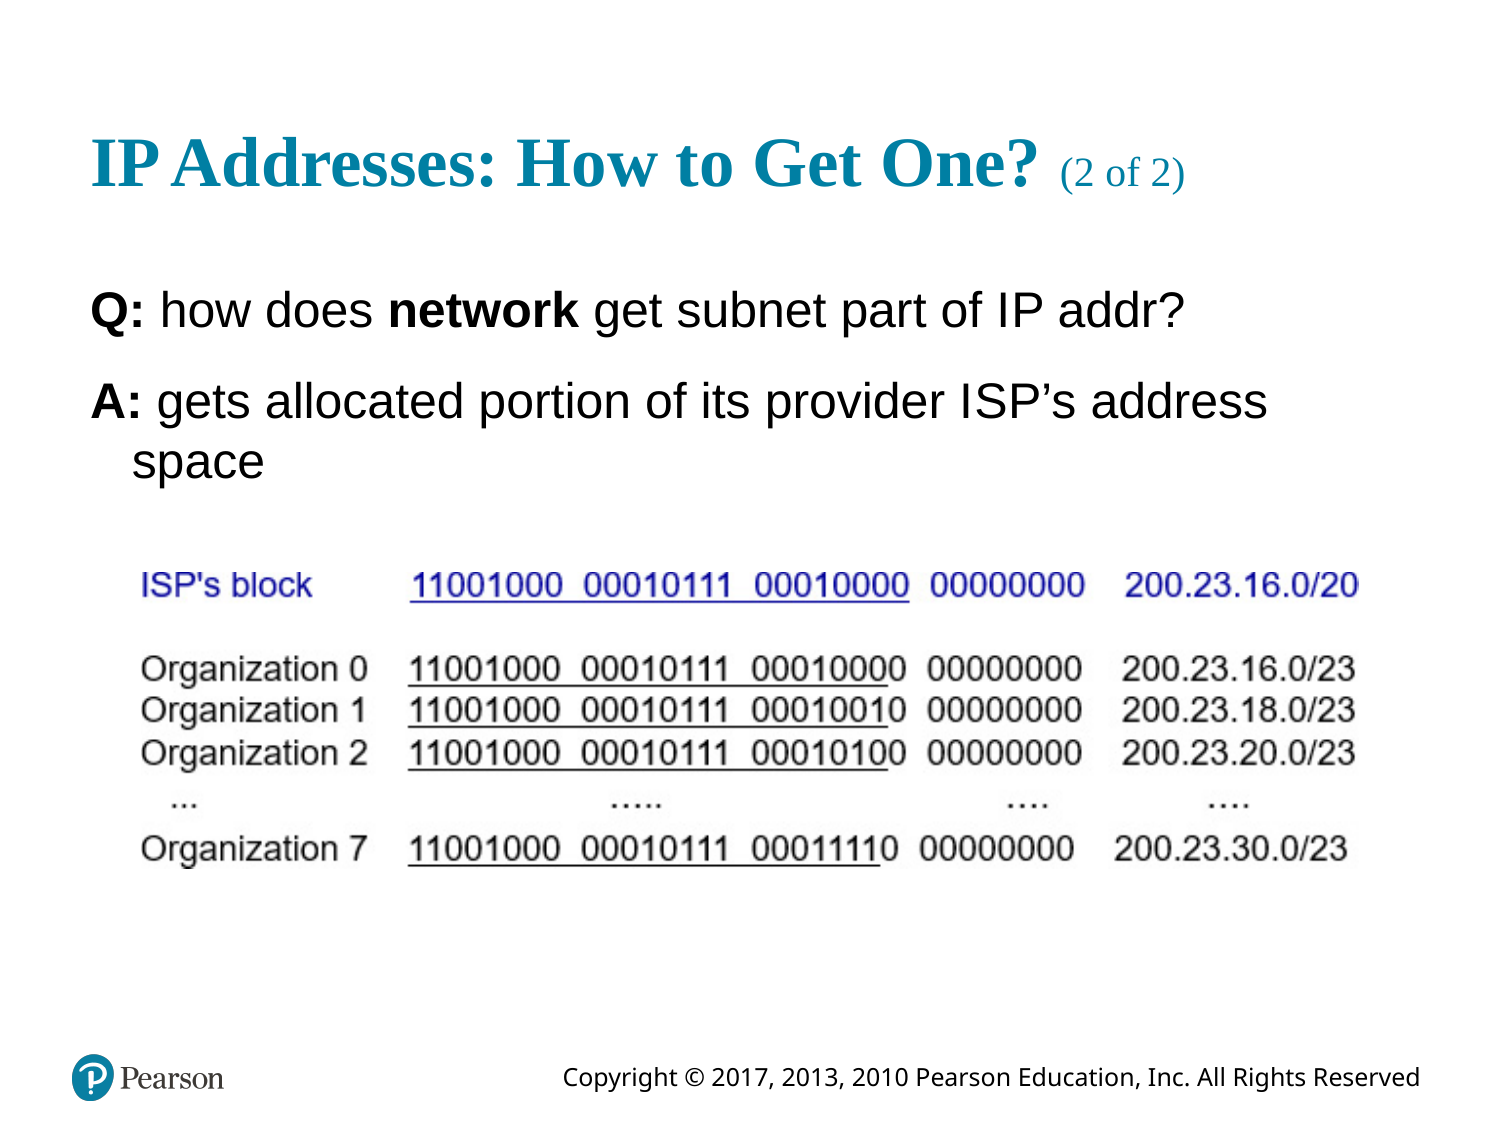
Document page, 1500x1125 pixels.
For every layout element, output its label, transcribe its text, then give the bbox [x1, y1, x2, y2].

picture [140, 572, 1360, 870]
title I P Addresses: How to Get One? (2 of 2) [75, 35, 1425, 216]
picture [72, 1054, 88, 1070]
list Q: how does network get subnet part of I P addr? A: gets allocated portion of its provider I S P’s address space [75, 262, 1425, 506]
picture [80, 1063, 106, 1088]
picture [72, 1087, 83, 1101]
picture [98, 1054, 224, 1101]
